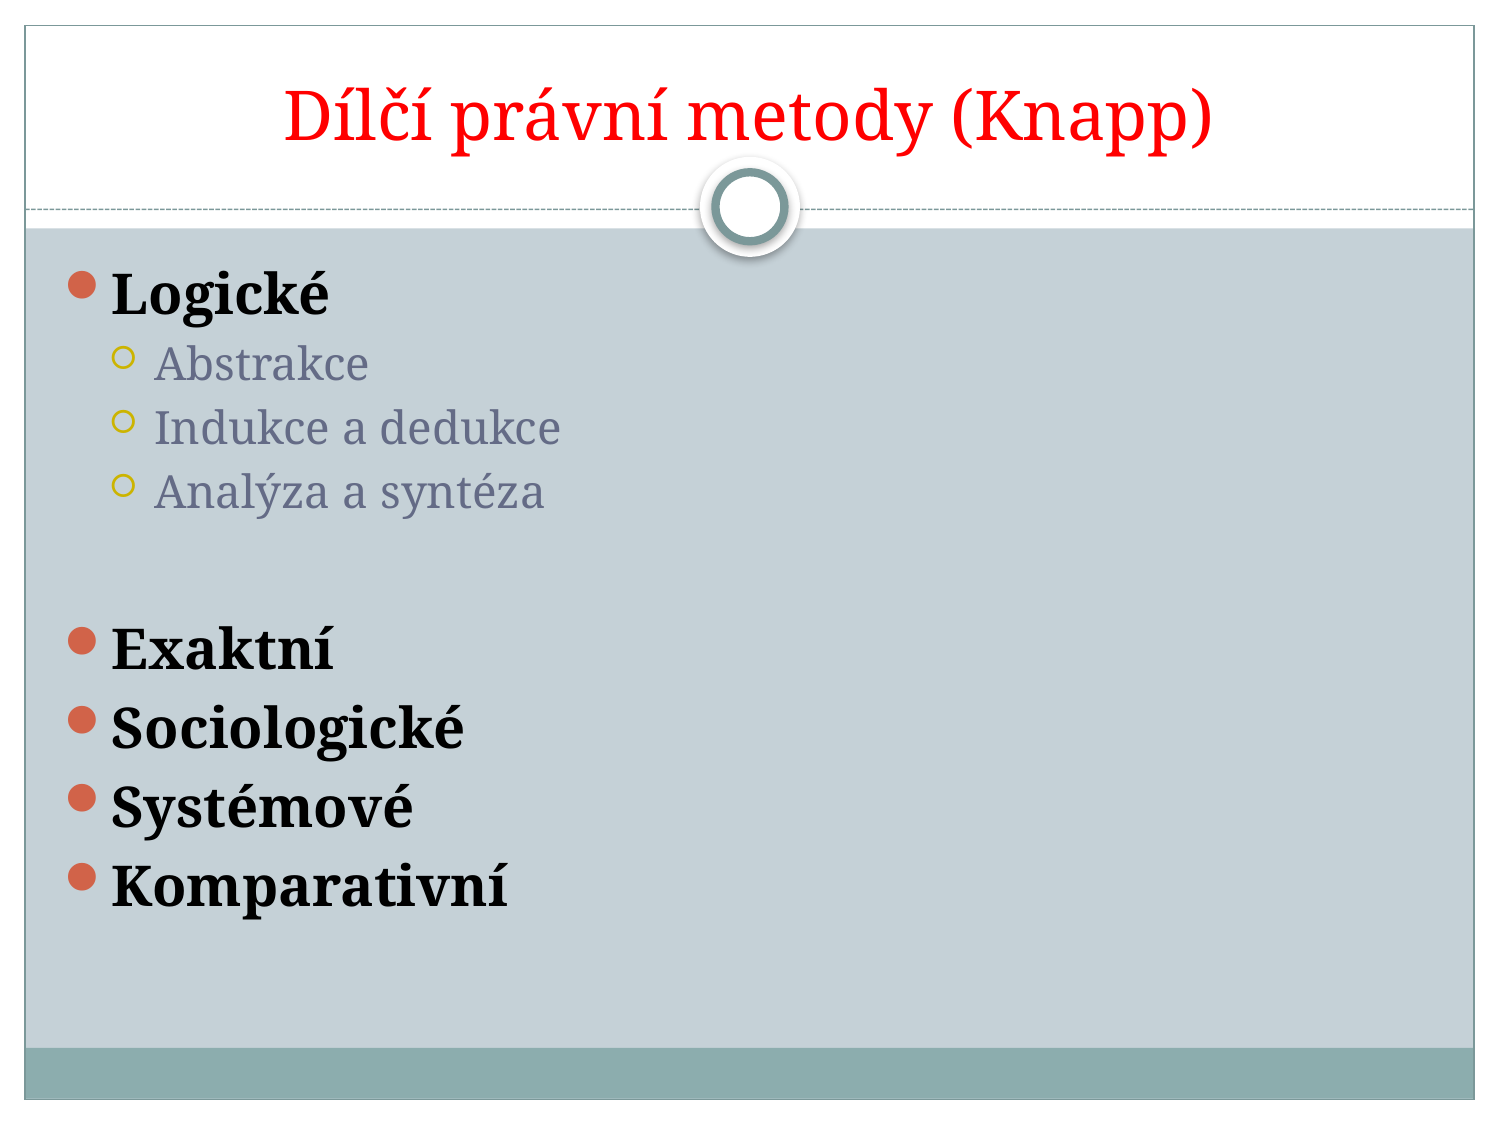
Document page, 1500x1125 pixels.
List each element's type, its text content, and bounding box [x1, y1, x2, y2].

list Logické Abstrakce Indukce a dedukce Analýza a syntéza Exaktní Sociologické Systémové Komparativní [49, 250, 1445, 1001]
title Dílčí právní metody (Knapp) [49, 37, 1450, 162]
